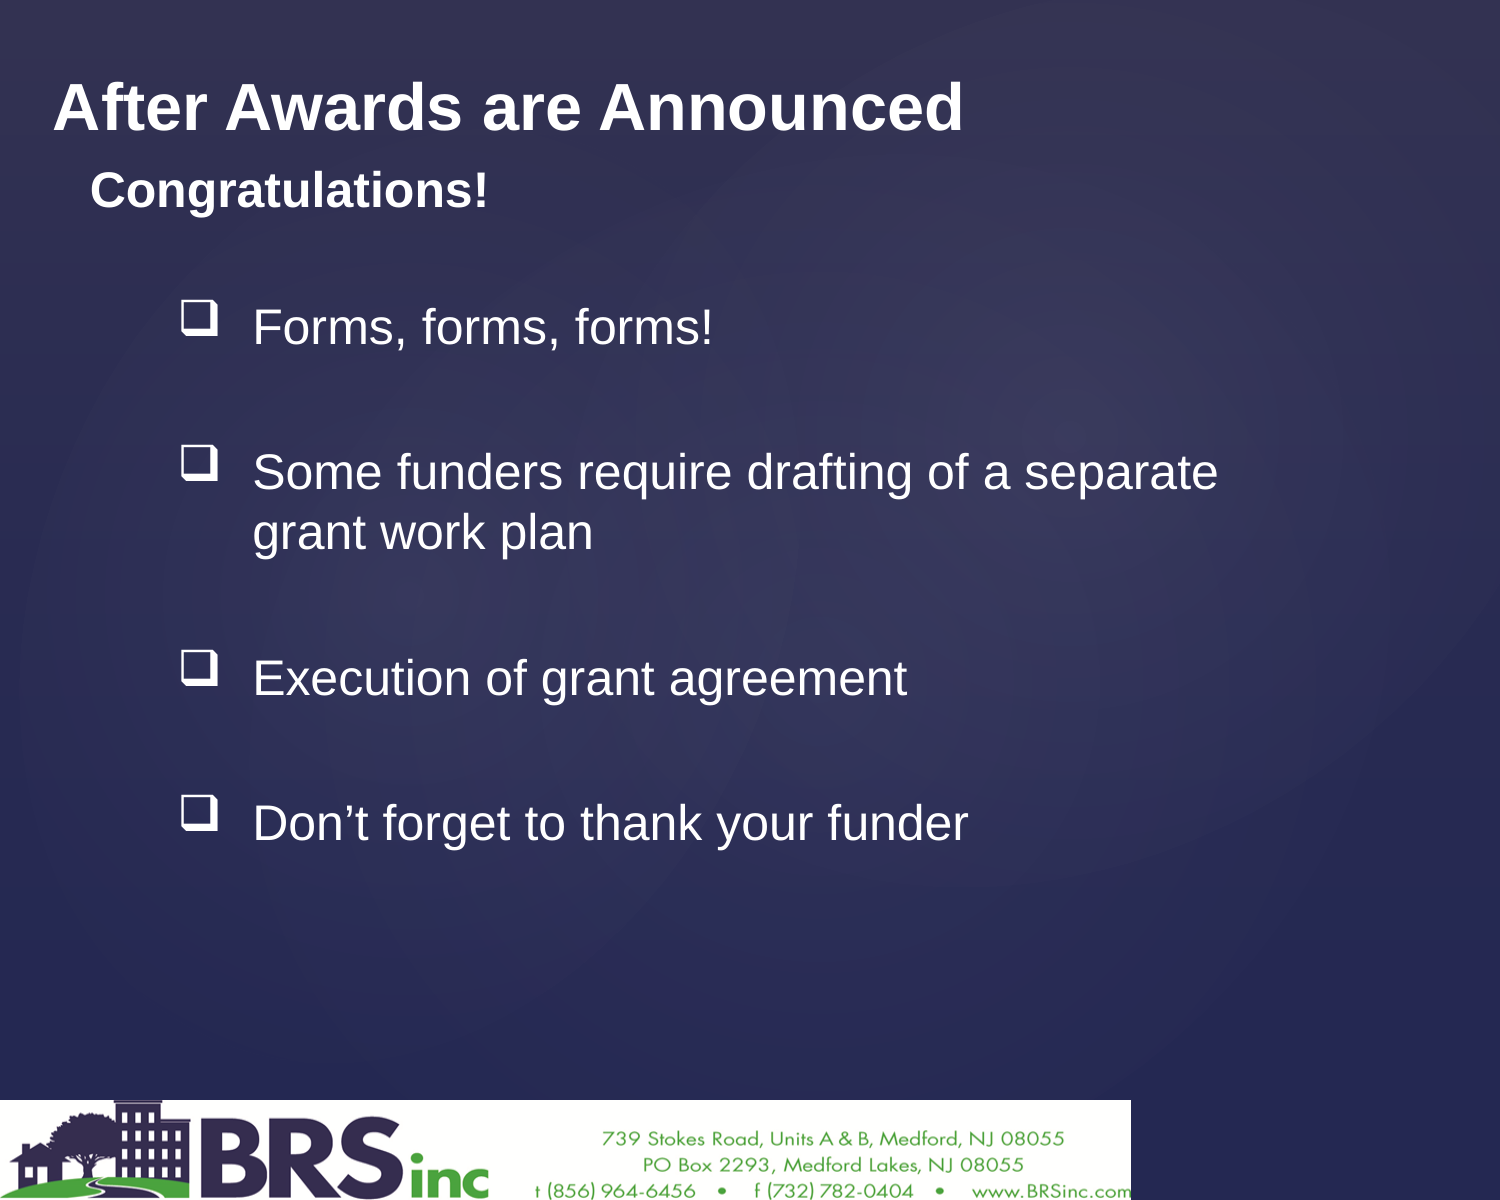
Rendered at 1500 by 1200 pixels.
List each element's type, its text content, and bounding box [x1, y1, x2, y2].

text_box Congratulations! [74, 149, 1348, 225]
text_box Forms, forms, forms! Some funders require drafting of a separate grant work plan Execution of grant agreement Don’t forget to thank your funder [162, 287, 1350, 858]
text_box [187, 299, 1425, 900]
text_box After Awards are Announced [38, 56, 1462, 152]
picture [0, 1100, 1132, 1200]
